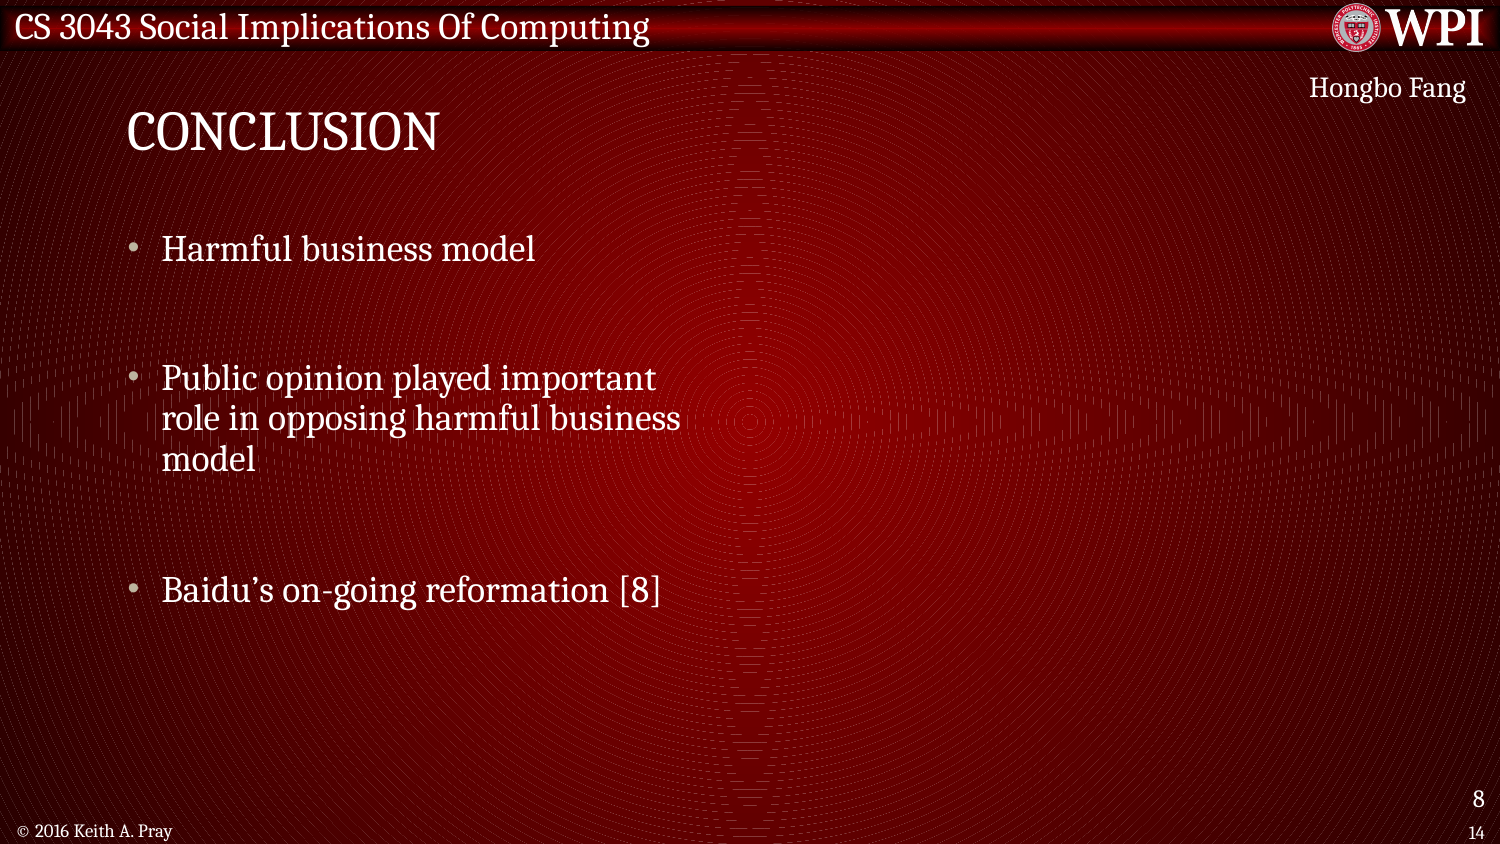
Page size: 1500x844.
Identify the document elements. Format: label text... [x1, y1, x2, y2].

picture [1332, 3, 1483, 52]
text_box 8 [0, 775, 1500, 821]
slide_number 14 [1397, 821, 1500, 844]
text_box Hongbo Fang [1123, 61, 1481, 111]
title Conclusion [112, 59, 1388, 210]
list Harmful business model Public opinion played important role in opposing harmful business model Baidu’s on-going reformation [8] [112, 221, 725, 772]
footer © 2016 Keith A. Pray [0, 821, 913, 843]
